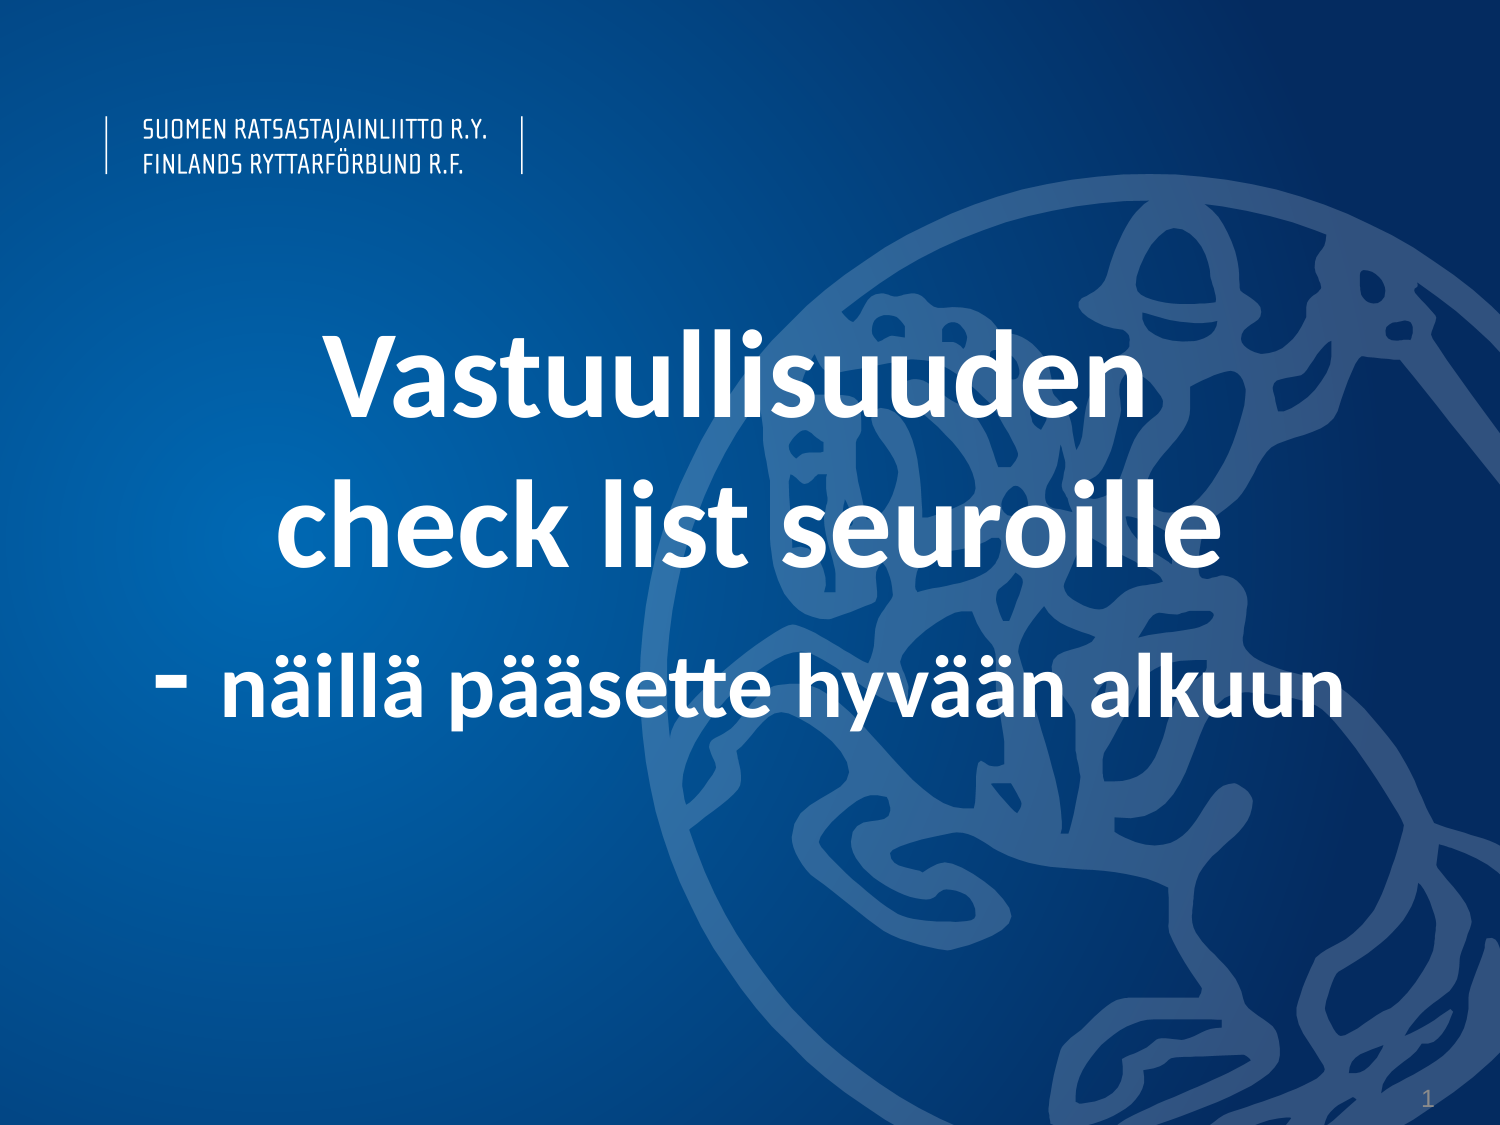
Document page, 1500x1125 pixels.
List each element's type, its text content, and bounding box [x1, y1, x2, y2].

title Vastuullisuuden check list seuroille - näillä pääsette hyvään alkuun [112, 349, 1388, 636]
picture [0, 0, 1500, 1125]
